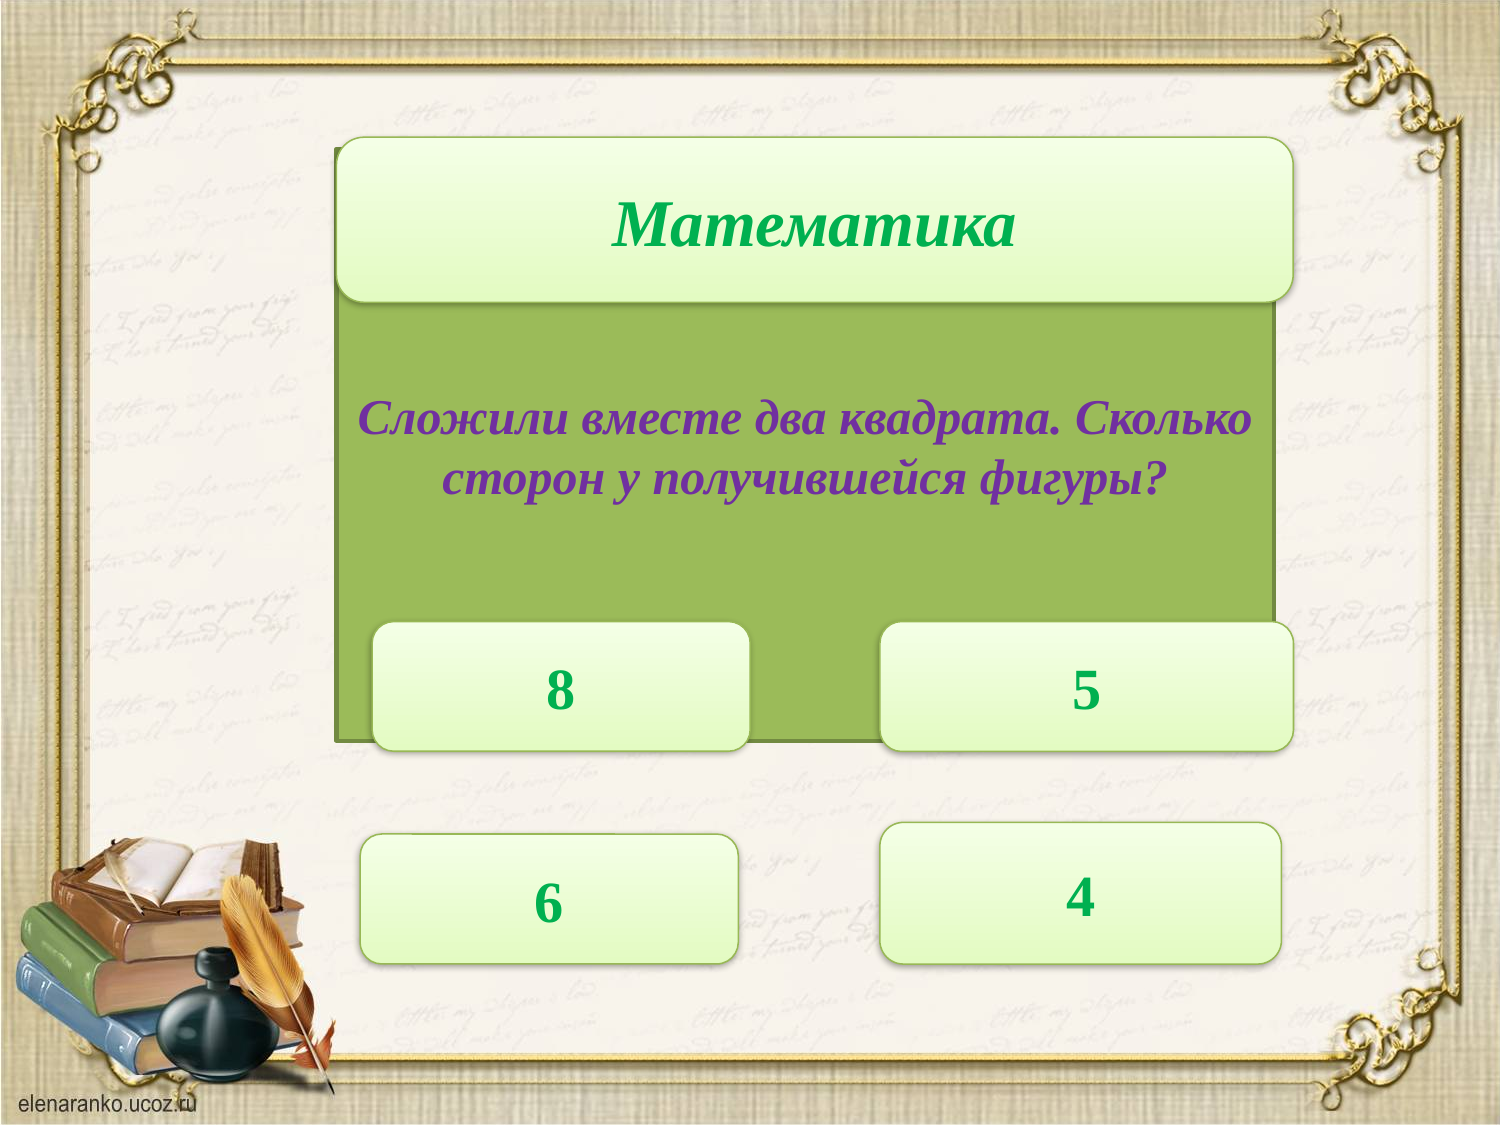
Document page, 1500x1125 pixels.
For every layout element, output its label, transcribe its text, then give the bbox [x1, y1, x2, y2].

text_box Сложили вместе два квадрата. Сколько сторон у получившейся фигуры? [334, 292, 1276, 743]
picture [0, 0, 1500, 1125]
text_box 4 [879, 821, 1283, 965]
text_box 6 [359, 833, 740, 965]
text_box 5 [879, 620, 1295, 753]
text_box Математика [335, 136, 1294, 304]
text_box 8 [371, 620, 752, 753]
